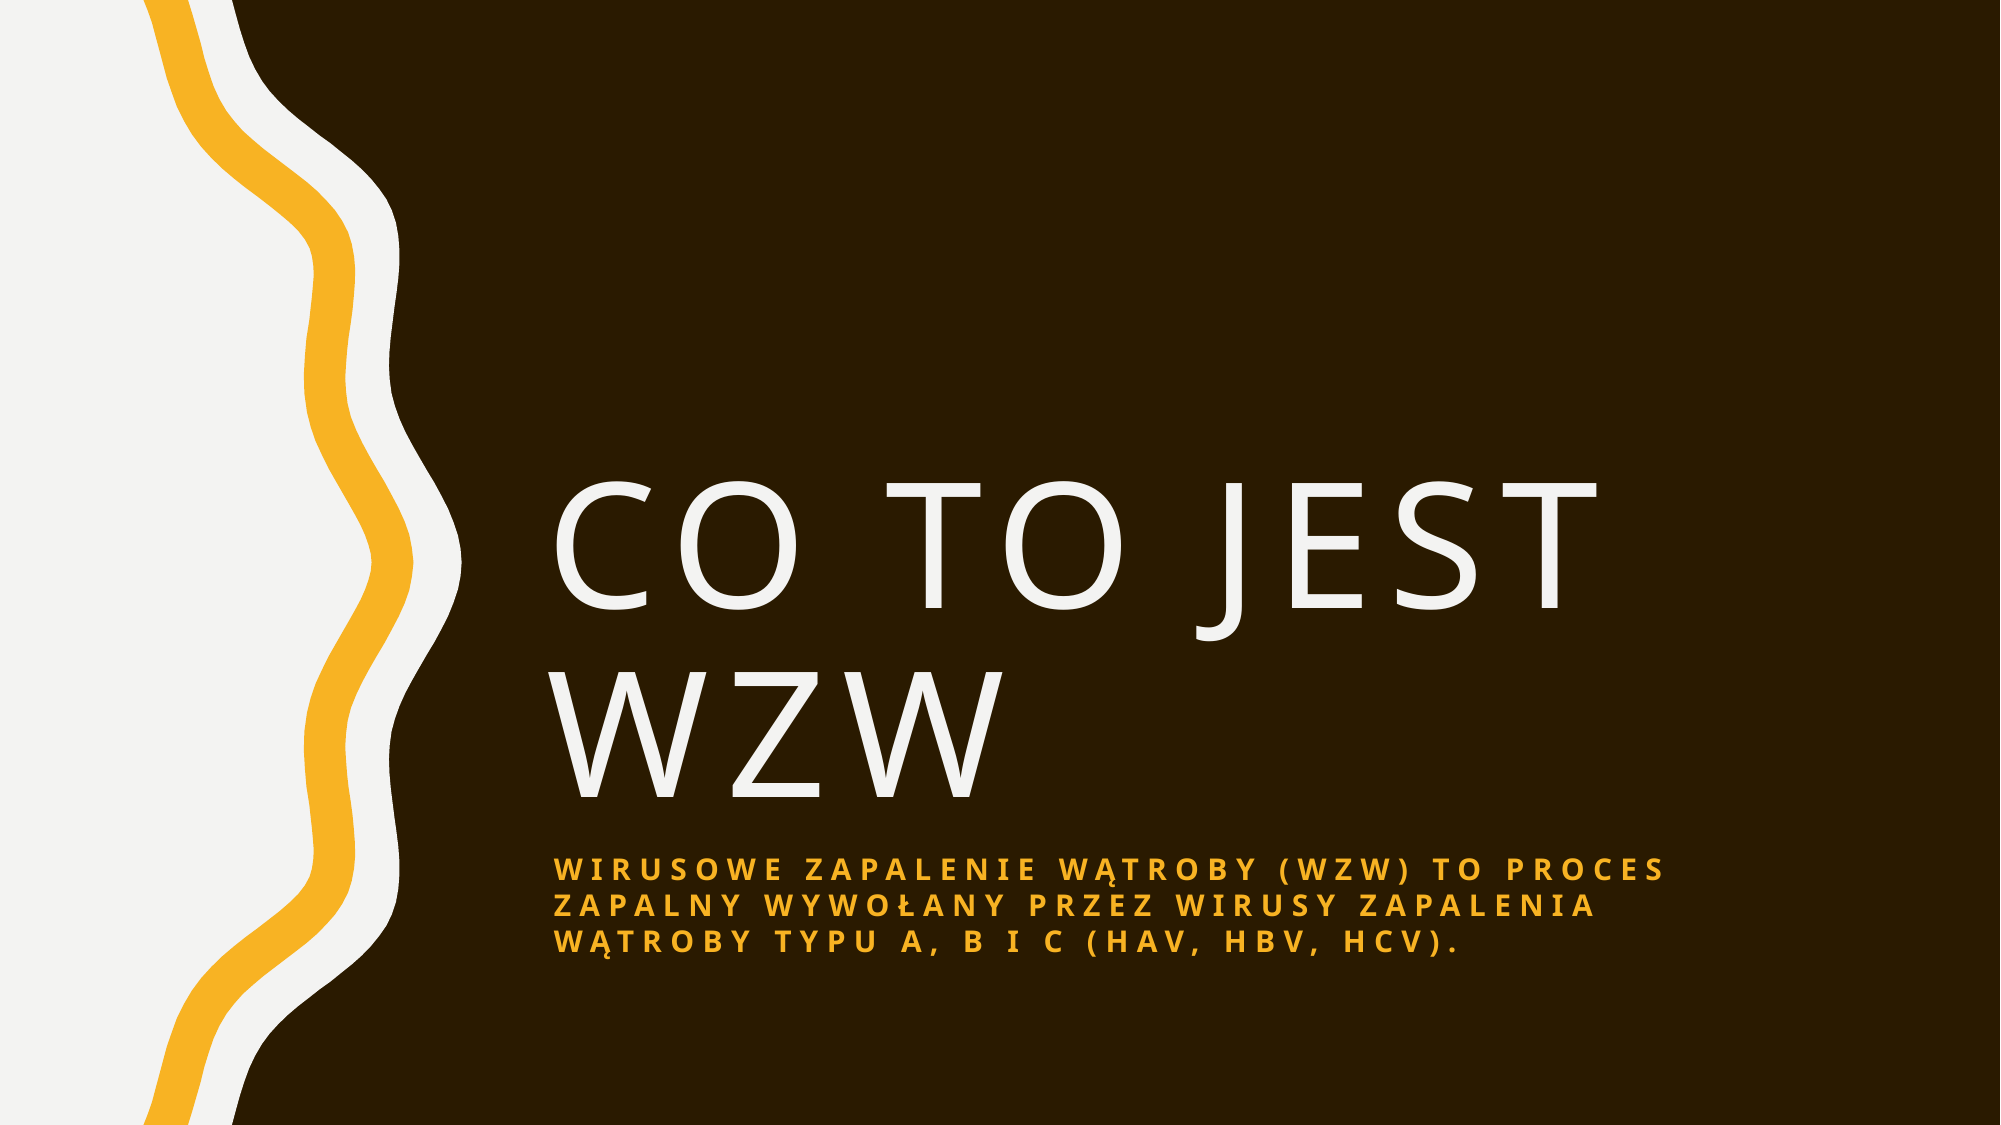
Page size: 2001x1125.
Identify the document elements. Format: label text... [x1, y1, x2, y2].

title Co to jest wzw [531, 176, 1875, 843]
list Wirusowe zapalenie wątroby (wzw) to proces zapalny wywołany przez wirusy zapalenia wątroby typu A, B i C (HAV, HBV, HCV). [538, 842, 1691, 999]
